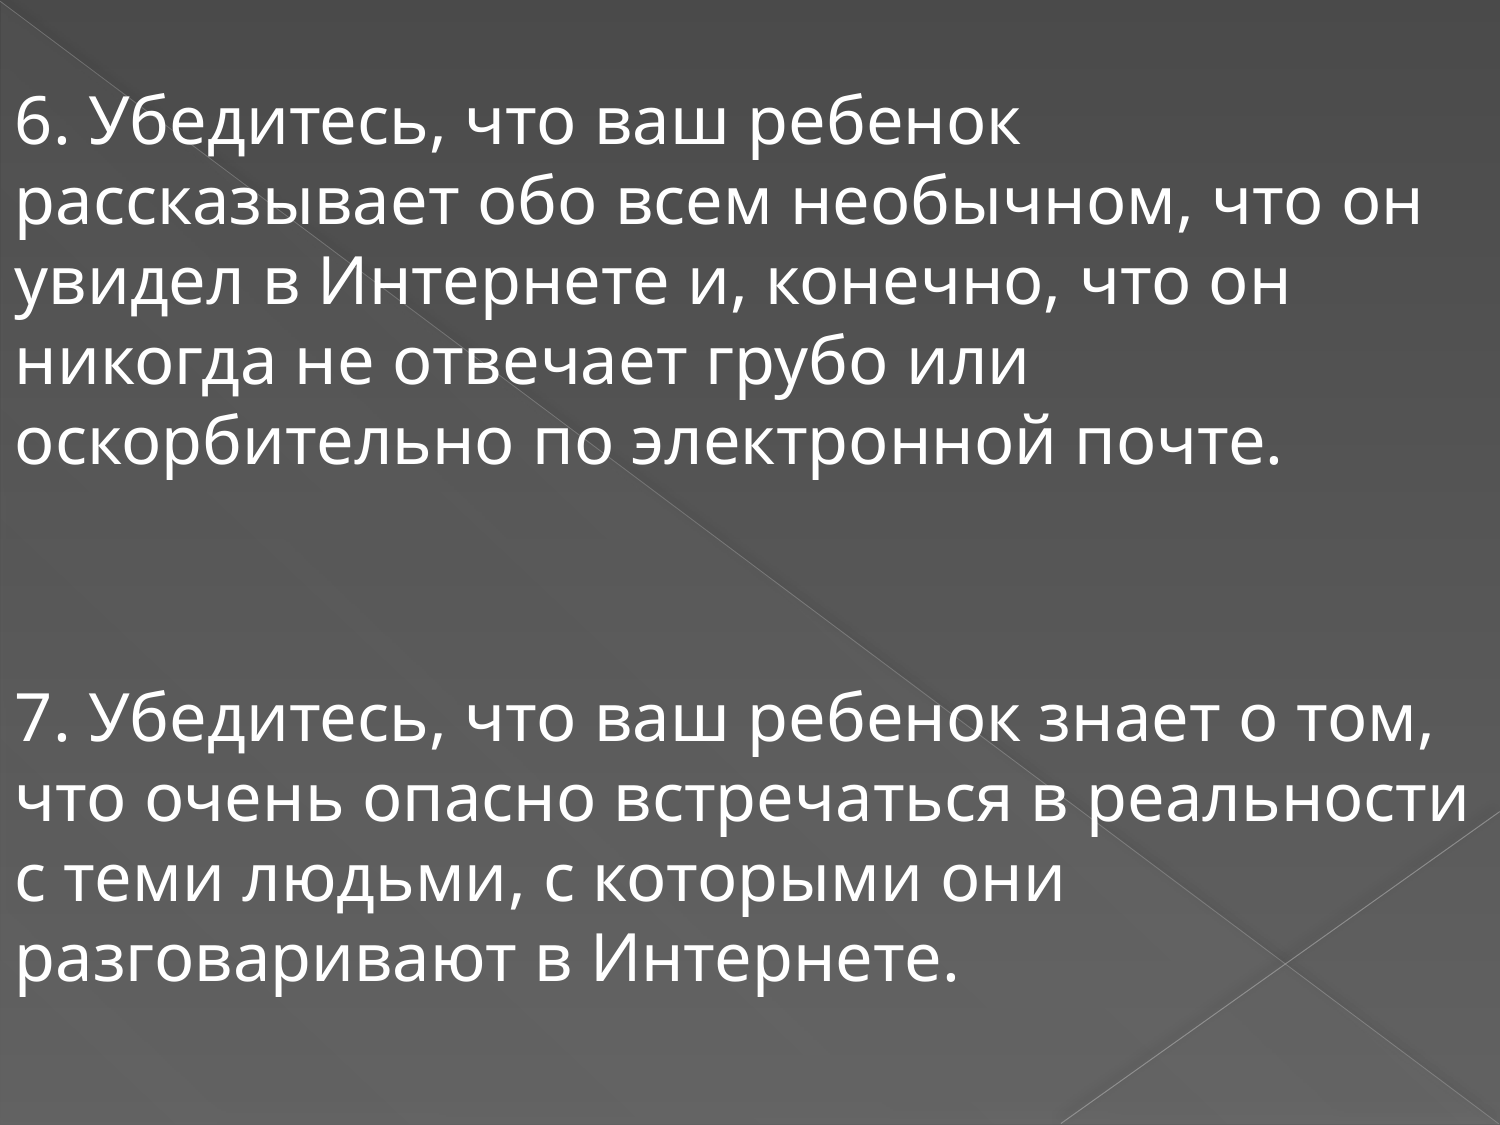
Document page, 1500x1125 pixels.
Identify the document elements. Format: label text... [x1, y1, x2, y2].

text_box 7. Убедитесь, что ваш ребенок знает о том, что очень опасно встречаться в реальности с теми людьми, с которыми они разговаривают в Интернете. [0, 667, 1500, 1003]
text_box 6. Убедитесь, что ваш ребенок рассказывает обо всем необычном, что он увидел в Интернете и, конечно, что он никогда не отвечает грубо или оскорбительно по электронной почте. [0, 70, 1500, 485]
